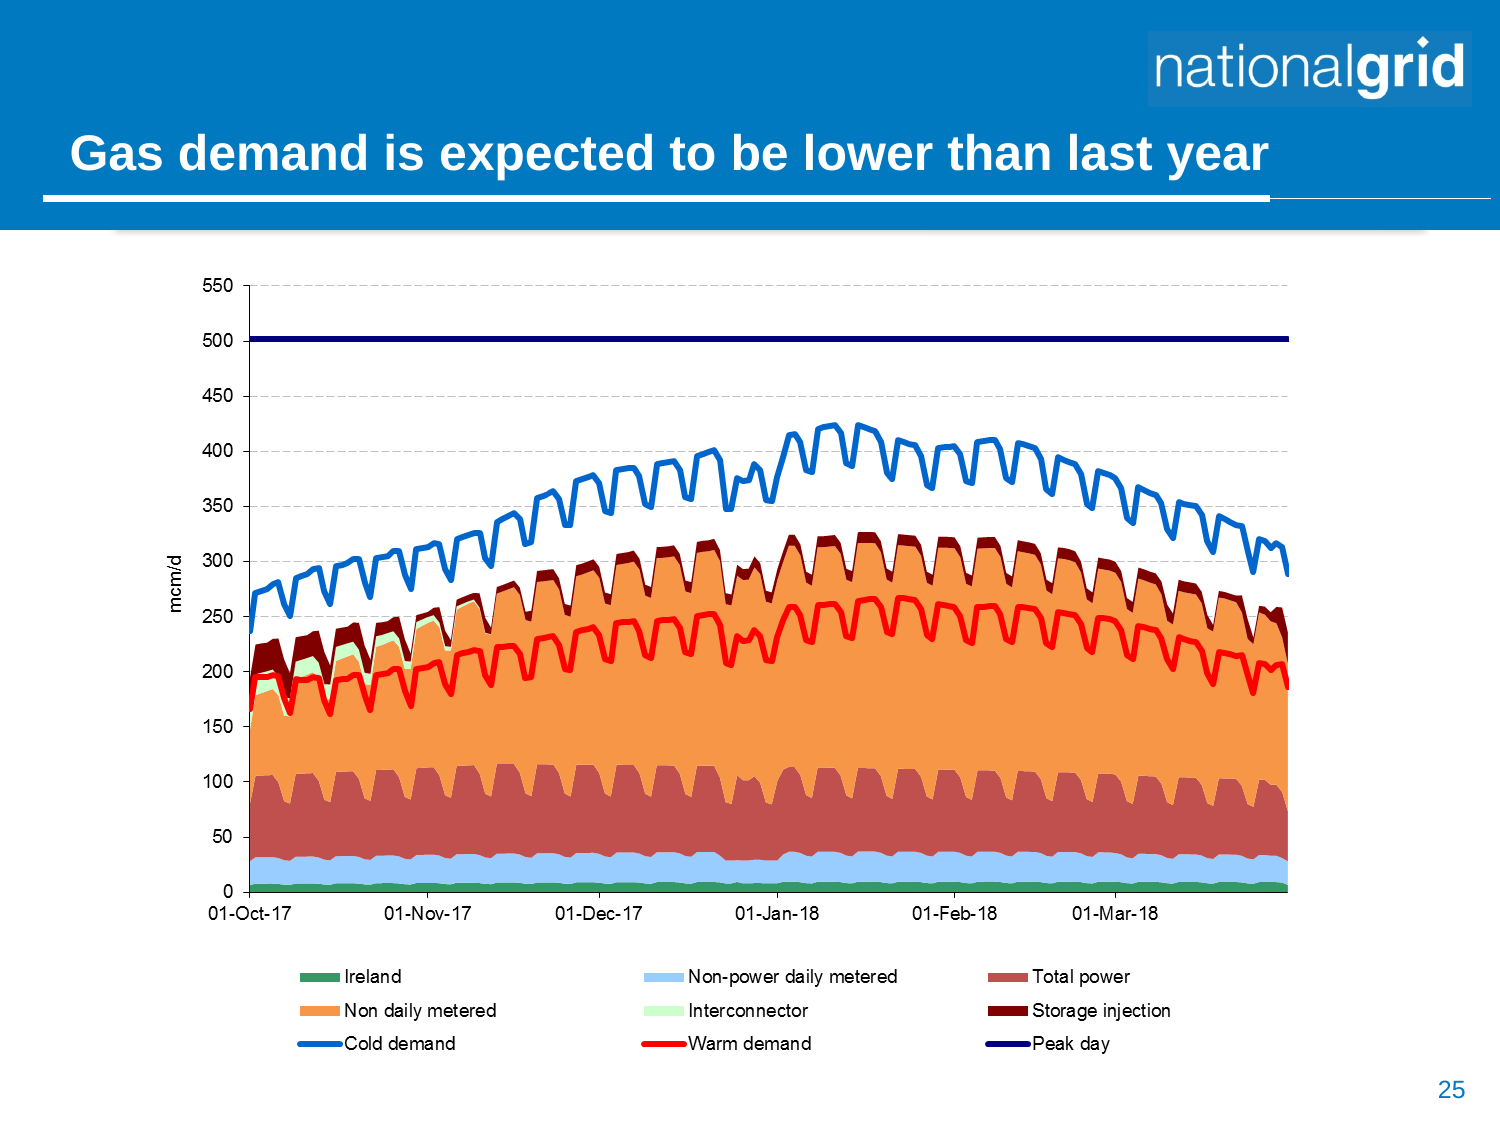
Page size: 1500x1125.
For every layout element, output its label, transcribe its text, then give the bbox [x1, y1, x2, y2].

slide_number 25 [1130, 1065, 1481, 1125]
text_box Gas demand is expected to be lower than last year [54, 112, 1412, 188]
picture [146, 253, 1351, 1064]
picture [1147, 31, 1473, 107]
text_box [0, 0, 1500, 232]
